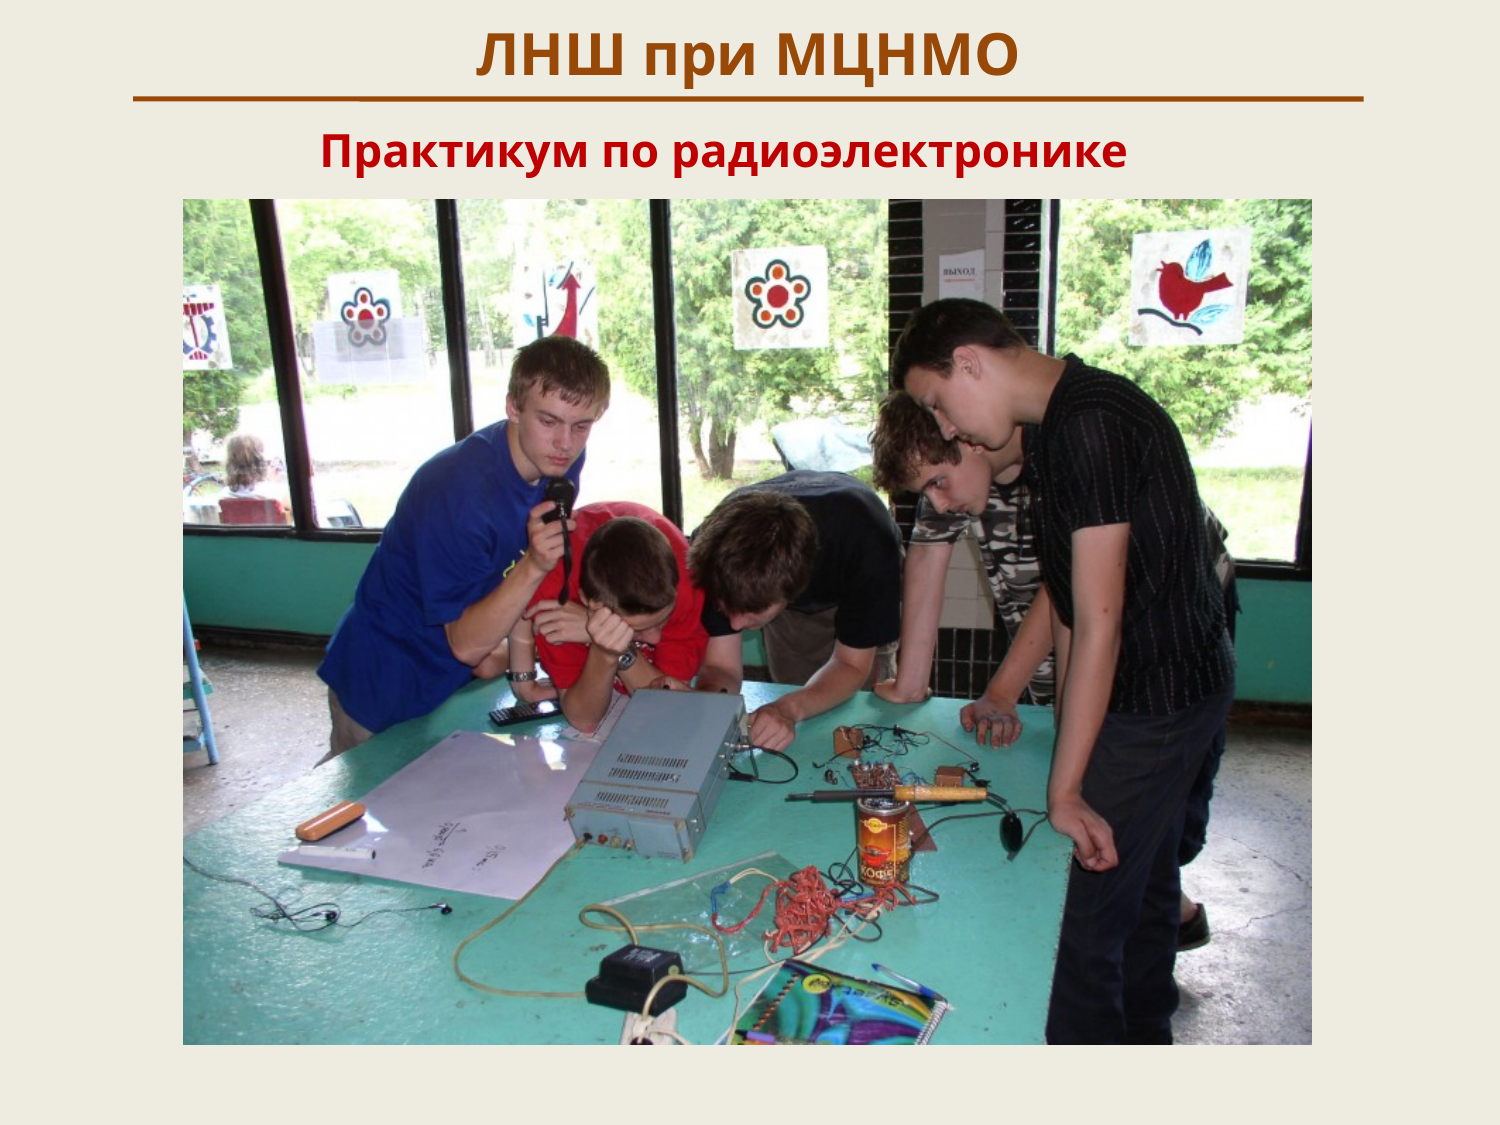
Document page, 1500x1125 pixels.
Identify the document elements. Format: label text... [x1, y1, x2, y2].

title ЛНШ при МЦНМО [62, 3, 1434, 100]
picture [183, 199, 1312, 1045]
subtitle Практикум по радиоэлектронике [40, 114, 1407, 221]
